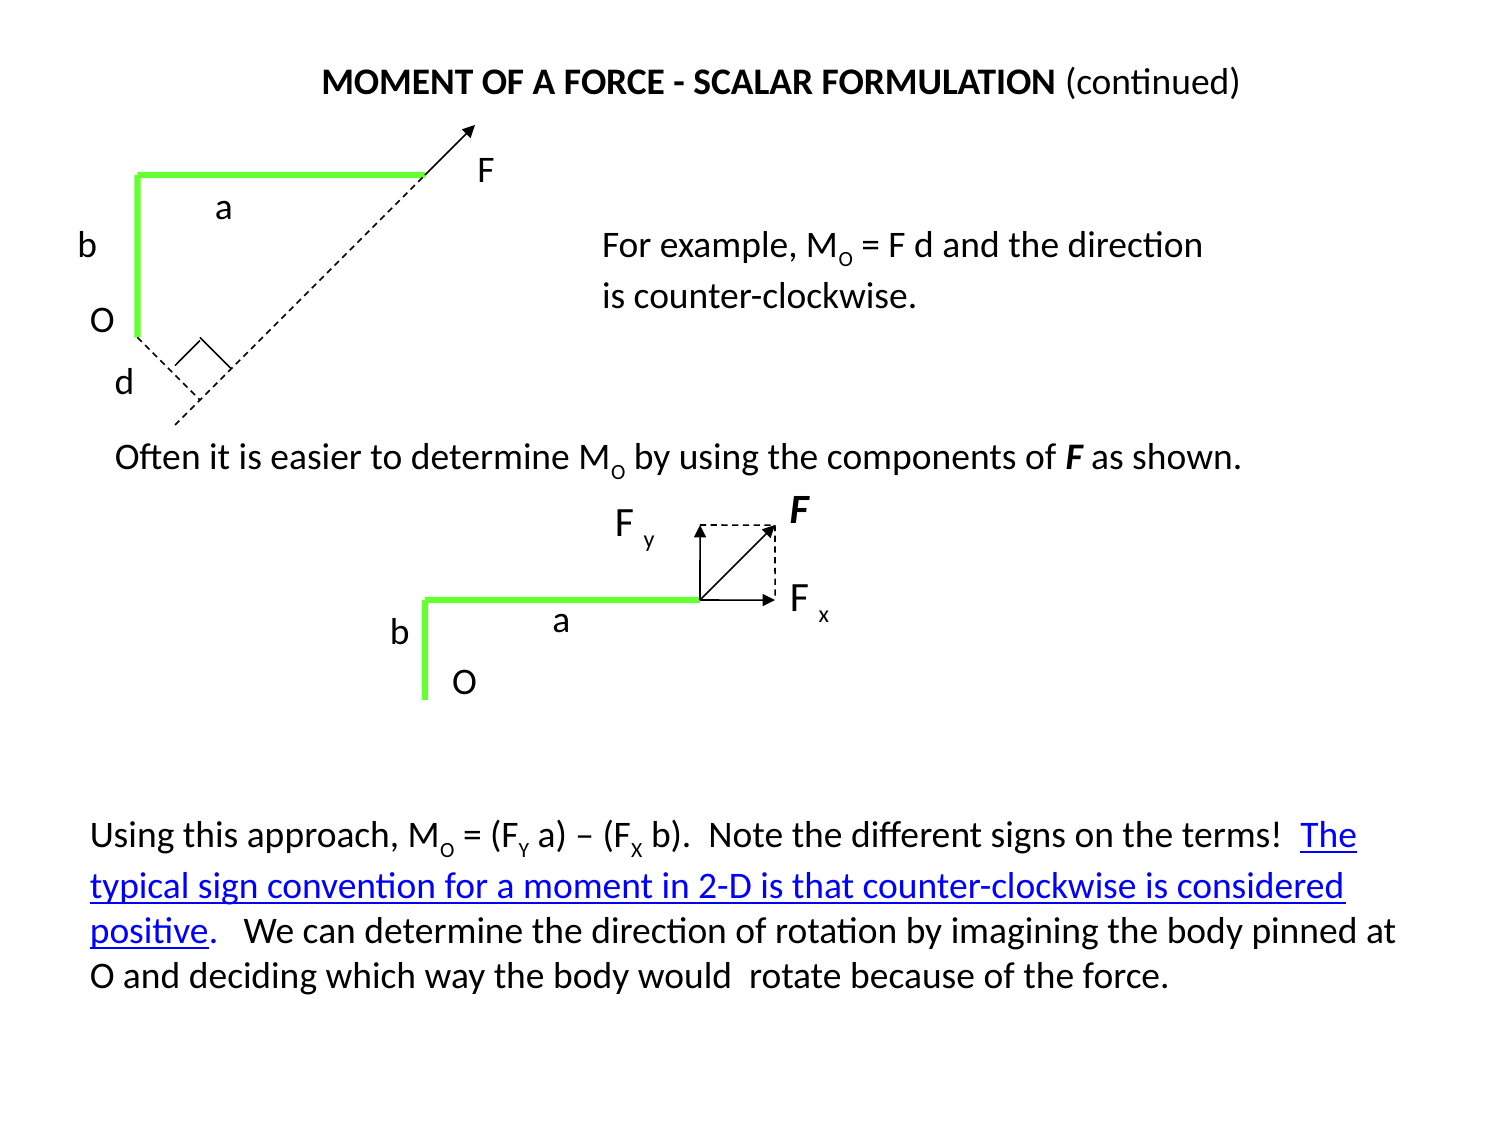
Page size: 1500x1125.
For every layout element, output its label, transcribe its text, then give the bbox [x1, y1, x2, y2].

text_box MOMENT OF A FORCE - SCALAR FORMULATION (continued) [62, 49, 1500, 110]
text_box Using this approach, MO = (FY a) – (FX b). Note the different signs on the terms! The typical sign convention for a moment in 2-D is that counter-clockwise is considered positive. We can determine the direction of rotation by imagining the body pinned at O and deciding which way the body would rotate because of the force. [74, 803, 1438, 1004]
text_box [374, 474, 876, 726]
text_box Often it is easier to determine MO by using the components of F as shown. [99, 424, 1425, 491]
text_box For example, MO = F d and the direction is counter-clockwise. [587, 212, 1250, 324]
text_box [62, 124, 538, 426]
